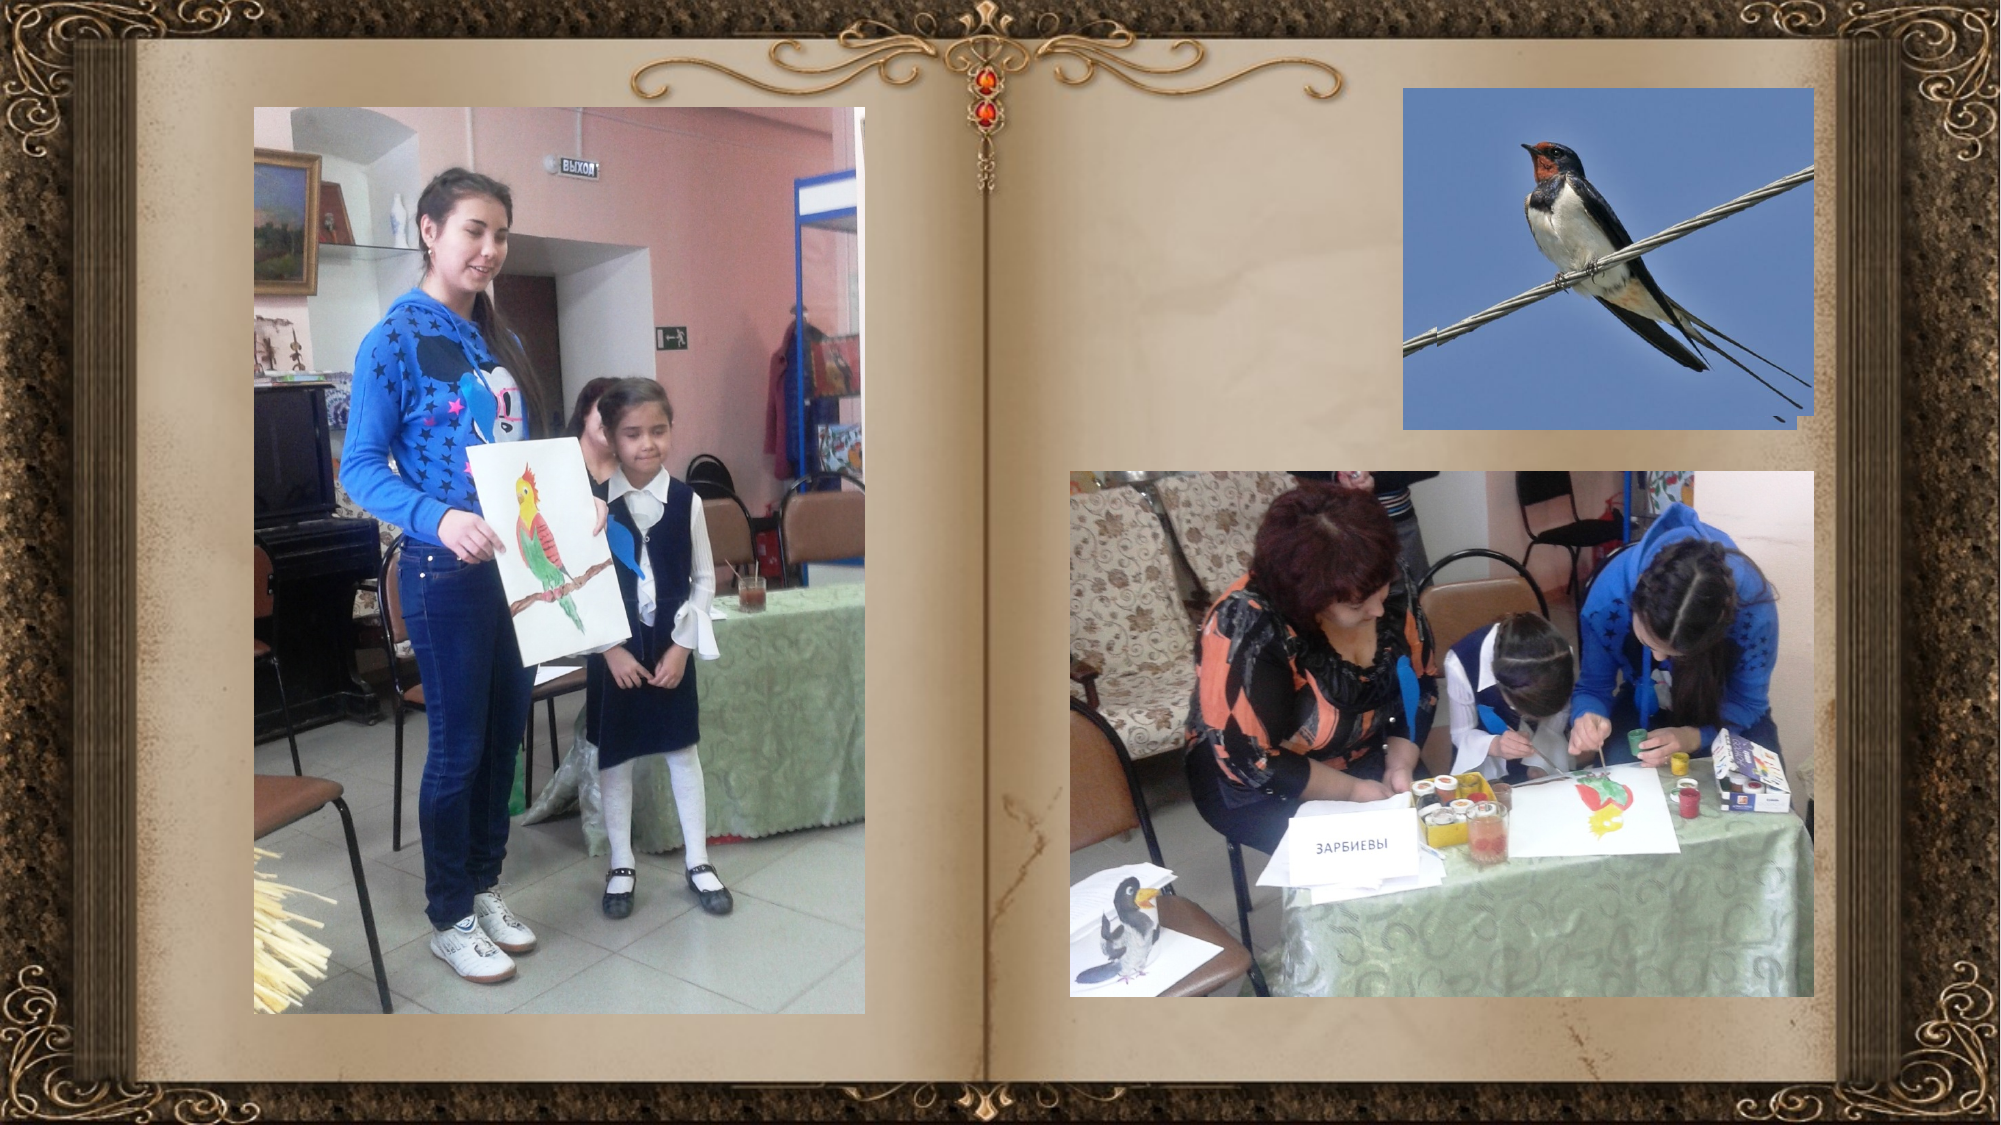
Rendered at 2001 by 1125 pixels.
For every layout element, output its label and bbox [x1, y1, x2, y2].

list [254, 107, 865, 1014]
list [1070, 471, 1814, 997]
list [1403, 88, 1797, 430]
picture [0, 0, 2001, 1125]
